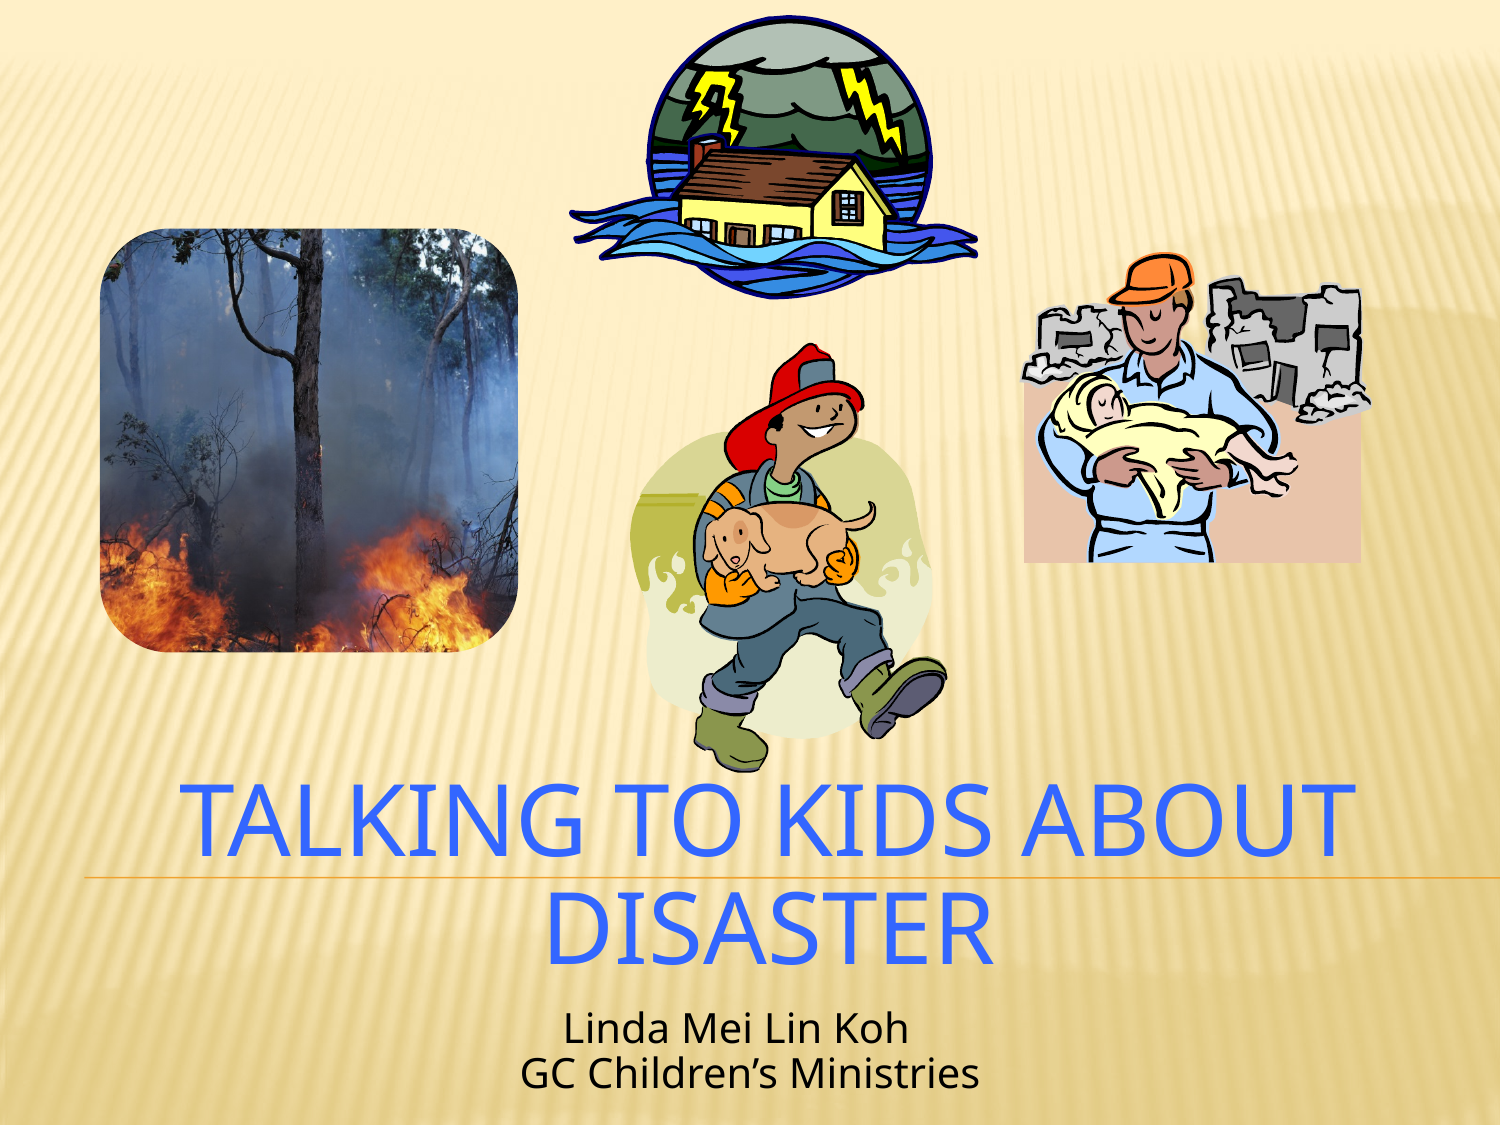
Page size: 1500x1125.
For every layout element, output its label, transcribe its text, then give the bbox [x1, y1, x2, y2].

title Talking to Kids about disaster [75, 762, 1463, 963]
picture [566, 6, 982, 301]
picture [1018, 251, 1373, 563]
picture [624, 337, 953, 779]
text_box Linda Mei Lin Koh GC Children’s Ministries [461, 999, 996, 1105]
picture [99, 228, 519, 653]
